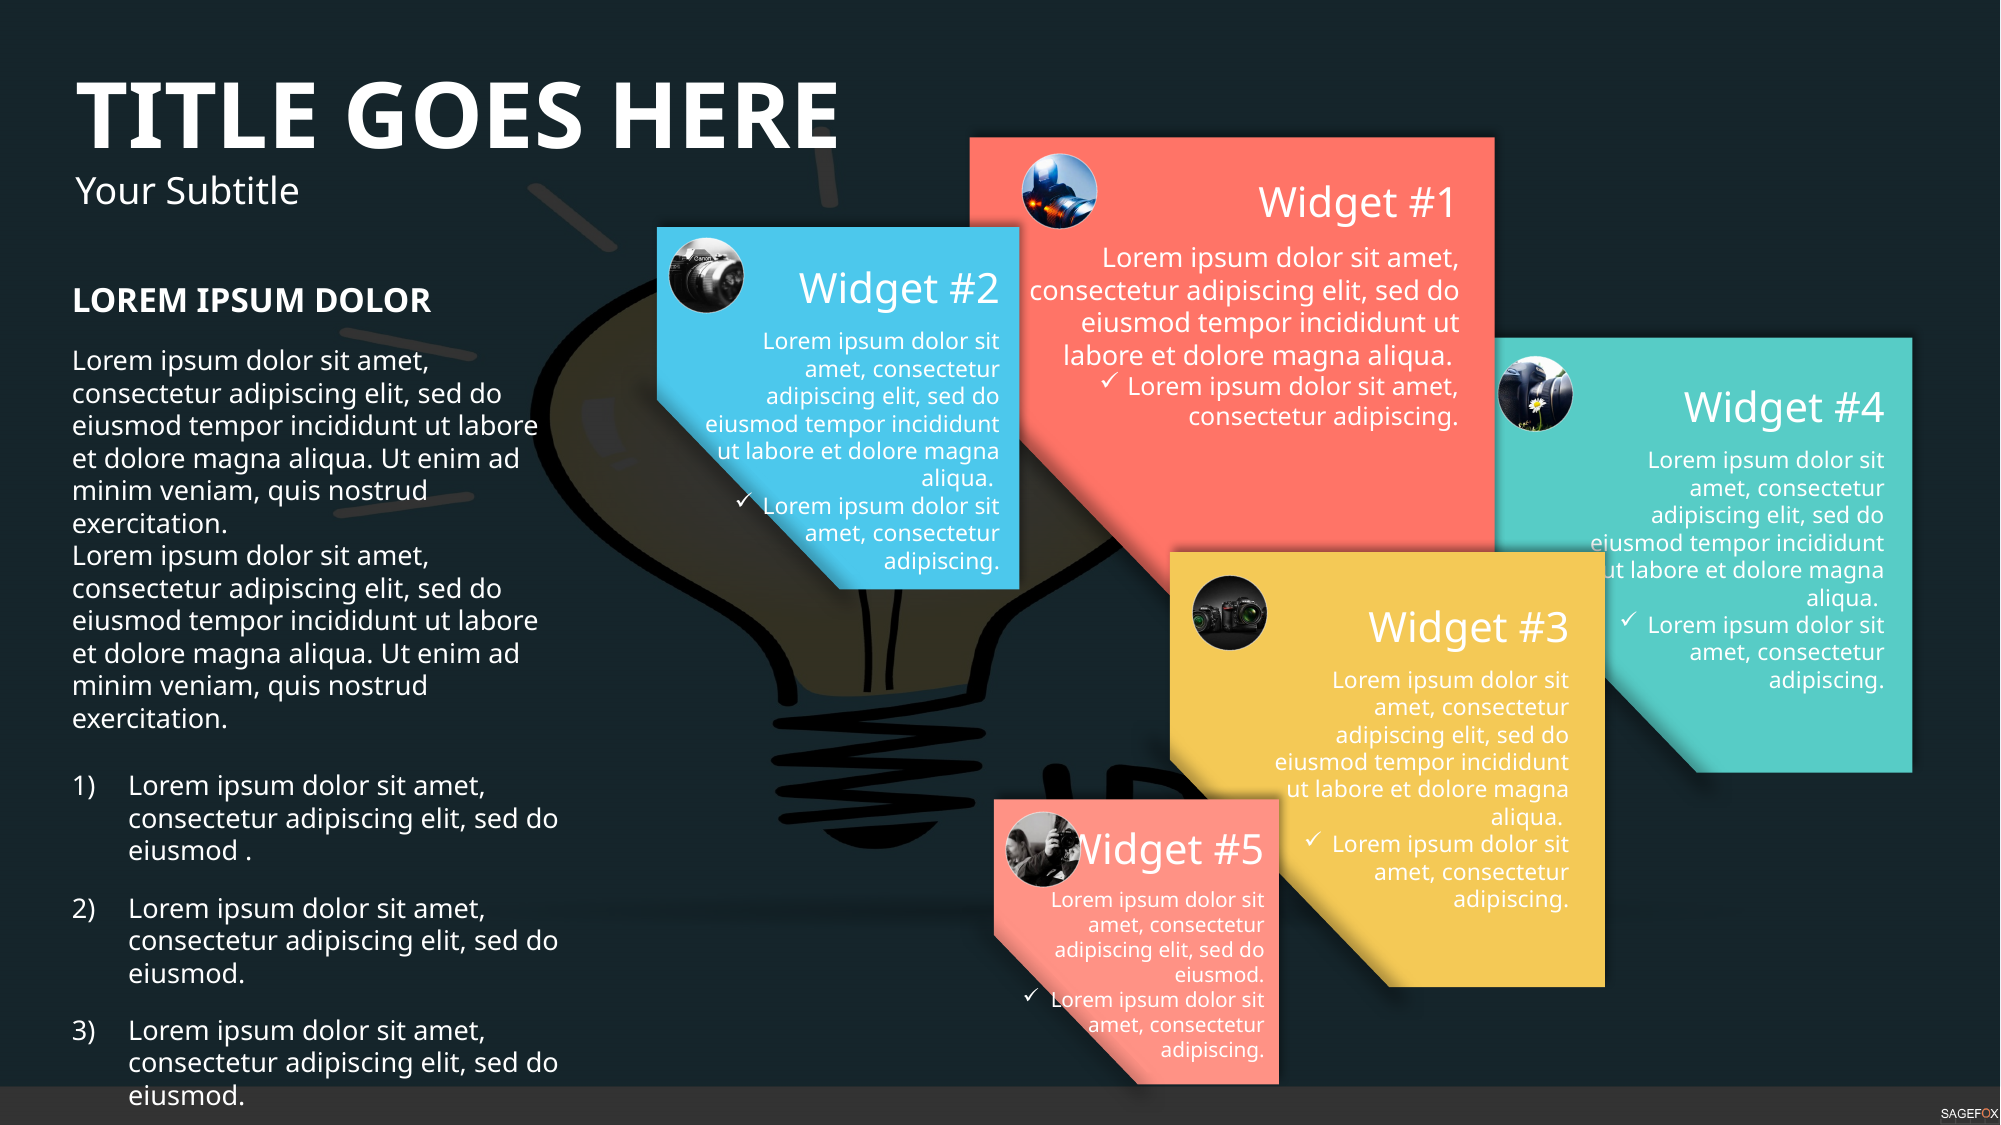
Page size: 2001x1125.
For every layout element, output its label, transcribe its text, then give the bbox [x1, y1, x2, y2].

text_box LOREM IPSUM DOLOR Lorem ipsum dolor sit amet, consectetur adipiscing elit, sed do eiusmod tempor incididunt ut labore et dolore magna aliqua. Ut enim ad minim veniam, quis nostrud exercitation. Lorem ipsum dolor sit amet, consectetur adipiscing elit, sed do eiusmod tempor incididunt ut labore et dolore magna aliqua. Ut enim ad minim veniam, quis nostrud exercitation. Lorem ipsum dolor sit amet, consectetur adipiscing elit, sed do eiusmod . Lorem ipsum dolor sit amet, consectetur adipiscing elit, sed do eiusmod. Lorem ipsum dolor sit amet, consectetur adipiscing elit, sed do eiusmod. [57, 271, 575, 1119]
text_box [1495, 337, 1913, 773]
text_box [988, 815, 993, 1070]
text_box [656, 226, 1020, 590]
text_box TITLE GOES HERE Your Subtitle [60, 49, 1036, 220]
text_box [969, 137, 1495, 663]
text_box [1169, 552, 1605, 988]
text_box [993, 799, 1279, 1085]
picture [0, 0, 2001, 1125]
